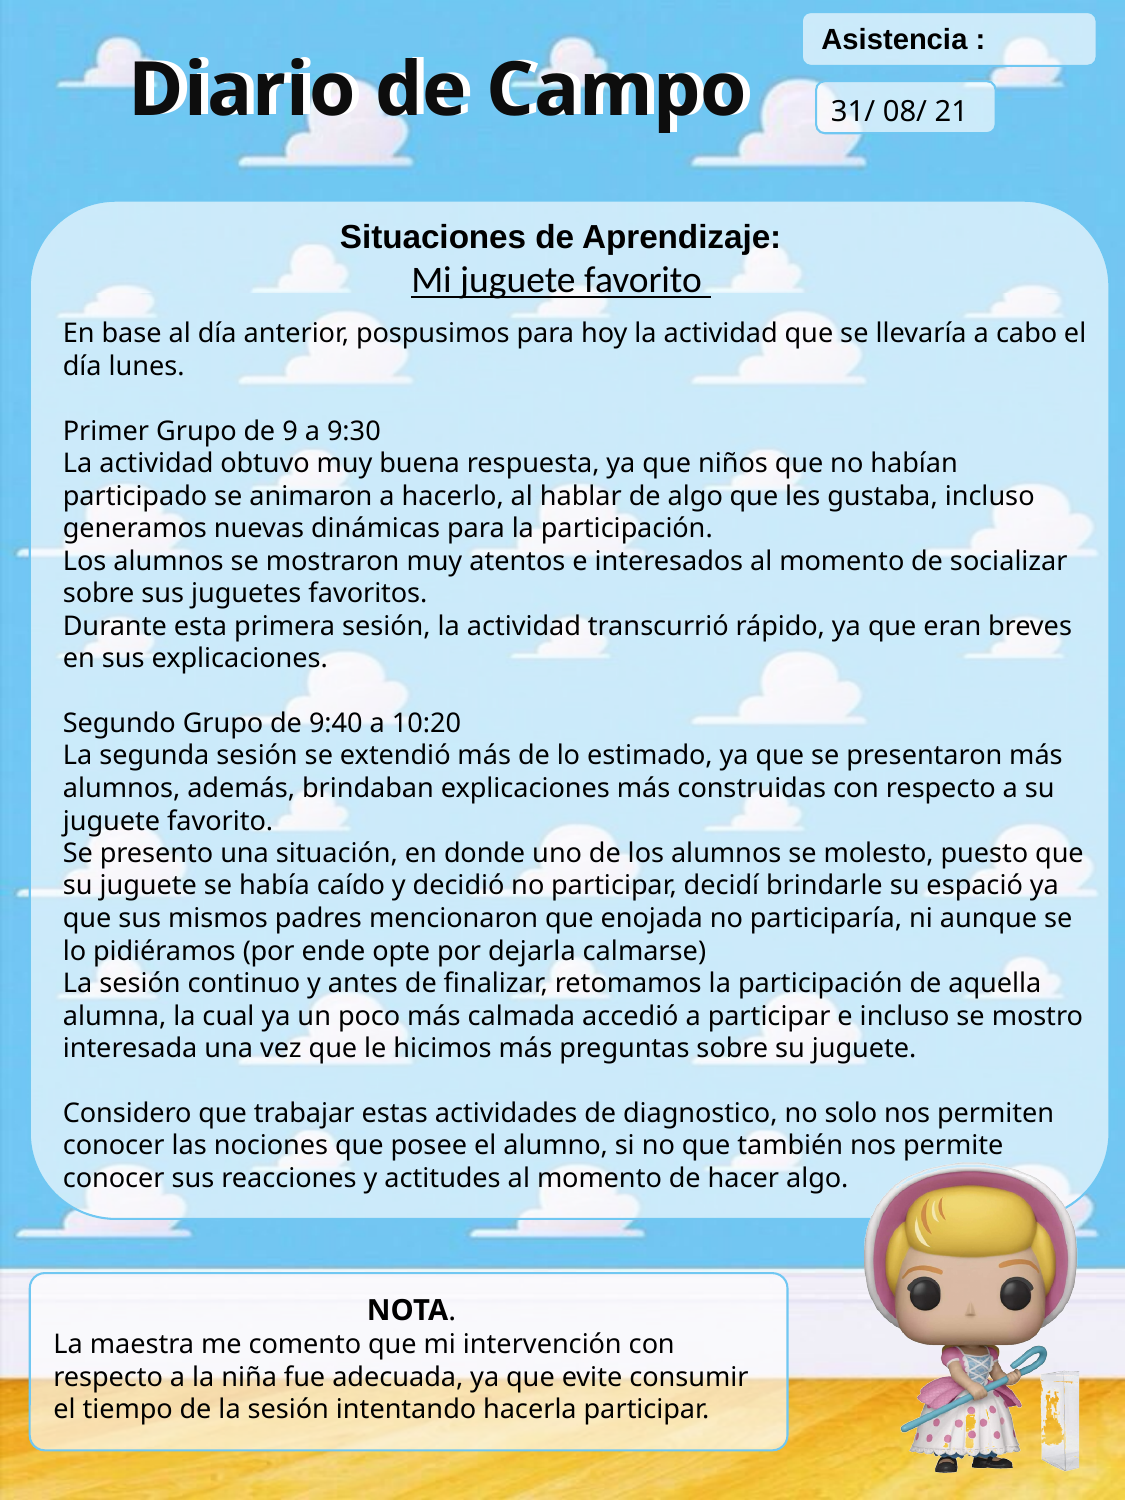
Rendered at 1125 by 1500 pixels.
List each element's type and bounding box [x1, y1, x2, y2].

picture [863, 1161, 1080, 1474]
text_box [0, 0, 1125, 1500]
text_box [88, 32, 795, 140]
text_box [816, 81, 996, 136]
